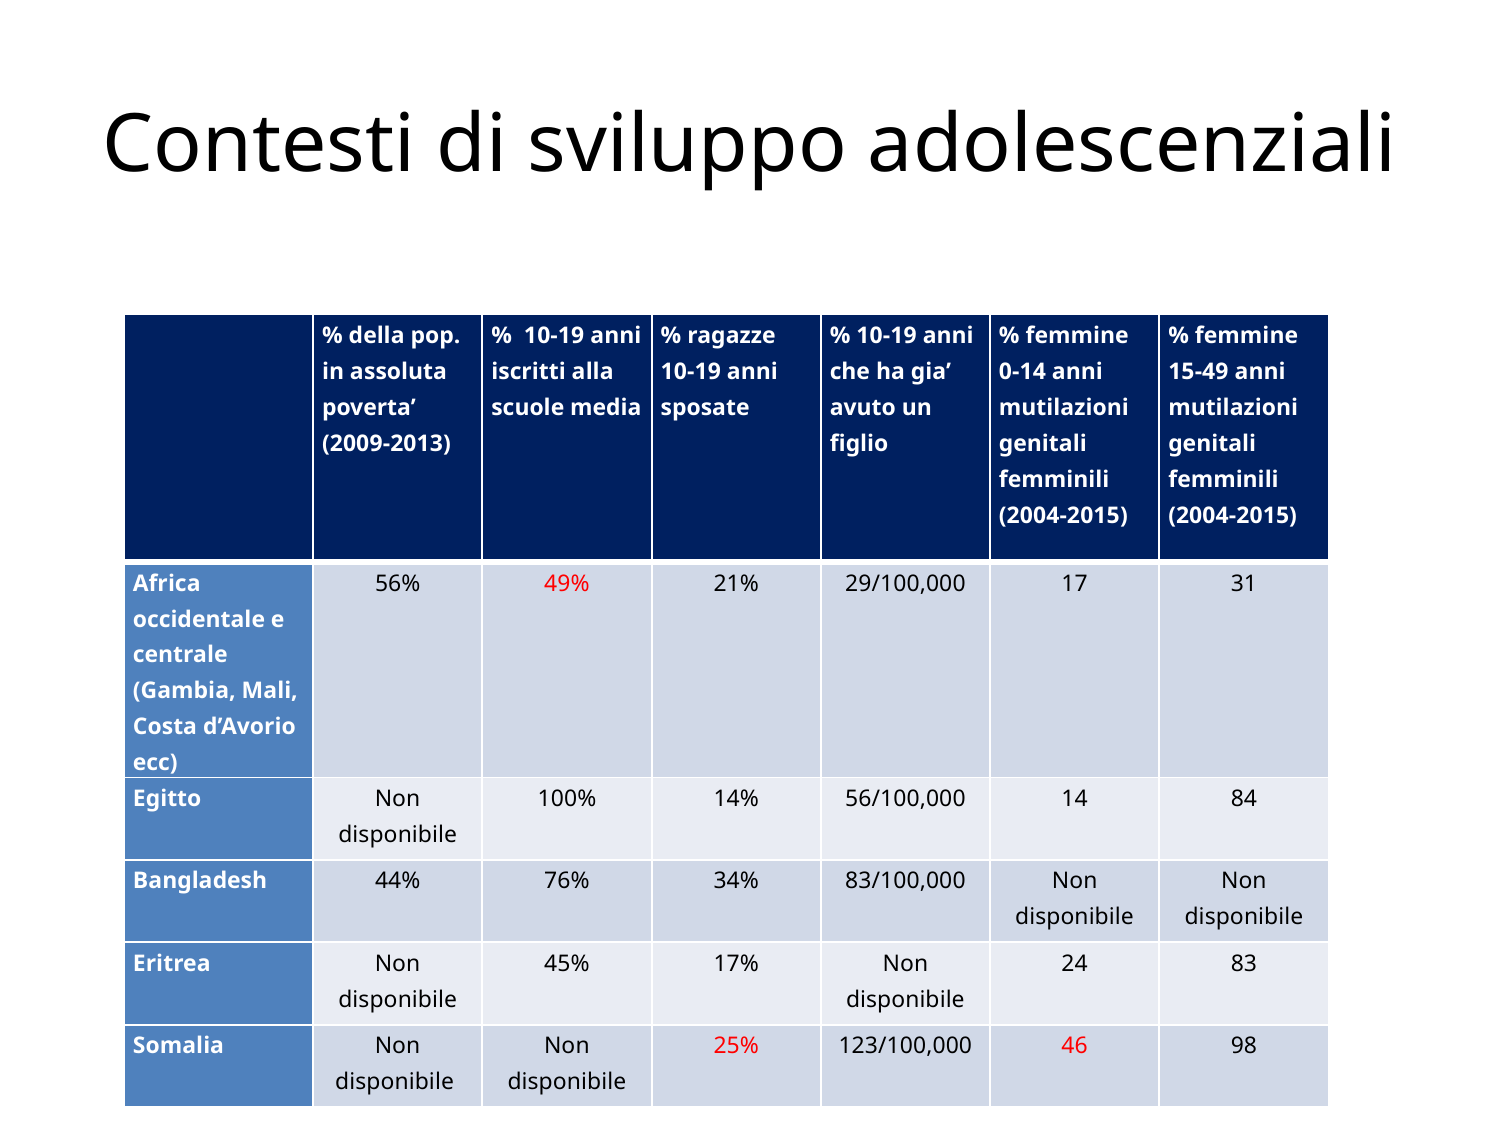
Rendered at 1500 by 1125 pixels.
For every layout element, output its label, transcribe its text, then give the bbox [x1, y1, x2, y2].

table_cell 17 [991, 565, 1158, 777]
table_cell 56% [314, 565, 481, 777]
table_cell Non disponibile [483, 1026, 651, 1106]
table_cell 44% [314, 861, 481, 941]
table_header % 10-19 anni che ha gia’ avuto un figlio [822, 315, 989, 559]
table_header % femmine 15-49 anni mutilazioni genitali femminili (2004-2015) [1160, 315, 1328, 559]
table_cell 31 [1160, 565, 1328, 777]
table_cell 24 [991, 943, 1158, 1024]
table_cell Somalia [125, 1026, 312, 1106]
table_cell 46 [991, 1026, 1158, 1106]
table_header [125, 315, 312, 559]
title Contesti di sviluppo adolescenziali [75, 45, 1425, 233]
table_cell 100% [483, 778, 651, 859]
table_cell Egitto [125, 778, 312, 859]
table_cell Eritrea [125, 943, 312, 1024]
table_header % ragazze 10-19 anni sposate [653, 315, 820, 559]
table_cell 45% [483, 943, 651, 1024]
table_cell 34% [653, 861, 820, 941]
table_cell 14% [653, 778, 820, 859]
table_cell Non disponibile [822, 943, 989, 1024]
table_header % femmine 0-14 anni mutilazioni genitali femminili (2004-2015) [991, 315, 1158, 559]
table_cell Non disponibile [991, 861, 1158, 941]
table_header % 10-19 anni iscritti alla scuole media [483, 315, 651, 559]
table_cell Africa occidentale e centrale (Gambia, Mali, Costa d’Avorio ecc) [125, 565, 312, 777]
table_cell Non disponibile [314, 778, 481, 859]
table_cell Non disponibile [314, 943, 481, 1024]
table_cell 29/100,000 [822, 565, 989, 777]
table_cell 56/100,000 [822, 778, 989, 859]
table_cell 14 [991, 778, 1158, 859]
table_cell Non disponibile [1160, 861, 1328, 941]
table_cell 83 [1160, 943, 1328, 1024]
table_cell Bangladesh [125, 861, 312, 941]
table_cell Non disponibile [314, 1026, 481, 1106]
table_cell 83/100,000 [822, 861, 989, 941]
table_cell 123/100,000 [822, 1026, 989, 1106]
table_cell 76% [483, 861, 651, 941]
table_cell 21% [653, 565, 820, 777]
table_cell 84 [1160, 778, 1328, 859]
table_cell 49% [483, 565, 651, 777]
table_cell 17% [653, 943, 820, 1024]
table_cell 98 [1160, 1026, 1328, 1106]
table_header % della pop. in assoluta poverta’ (2009-2013) [314, 315, 481, 559]
table_cell 25% [653, 1026, 820, 1106]
